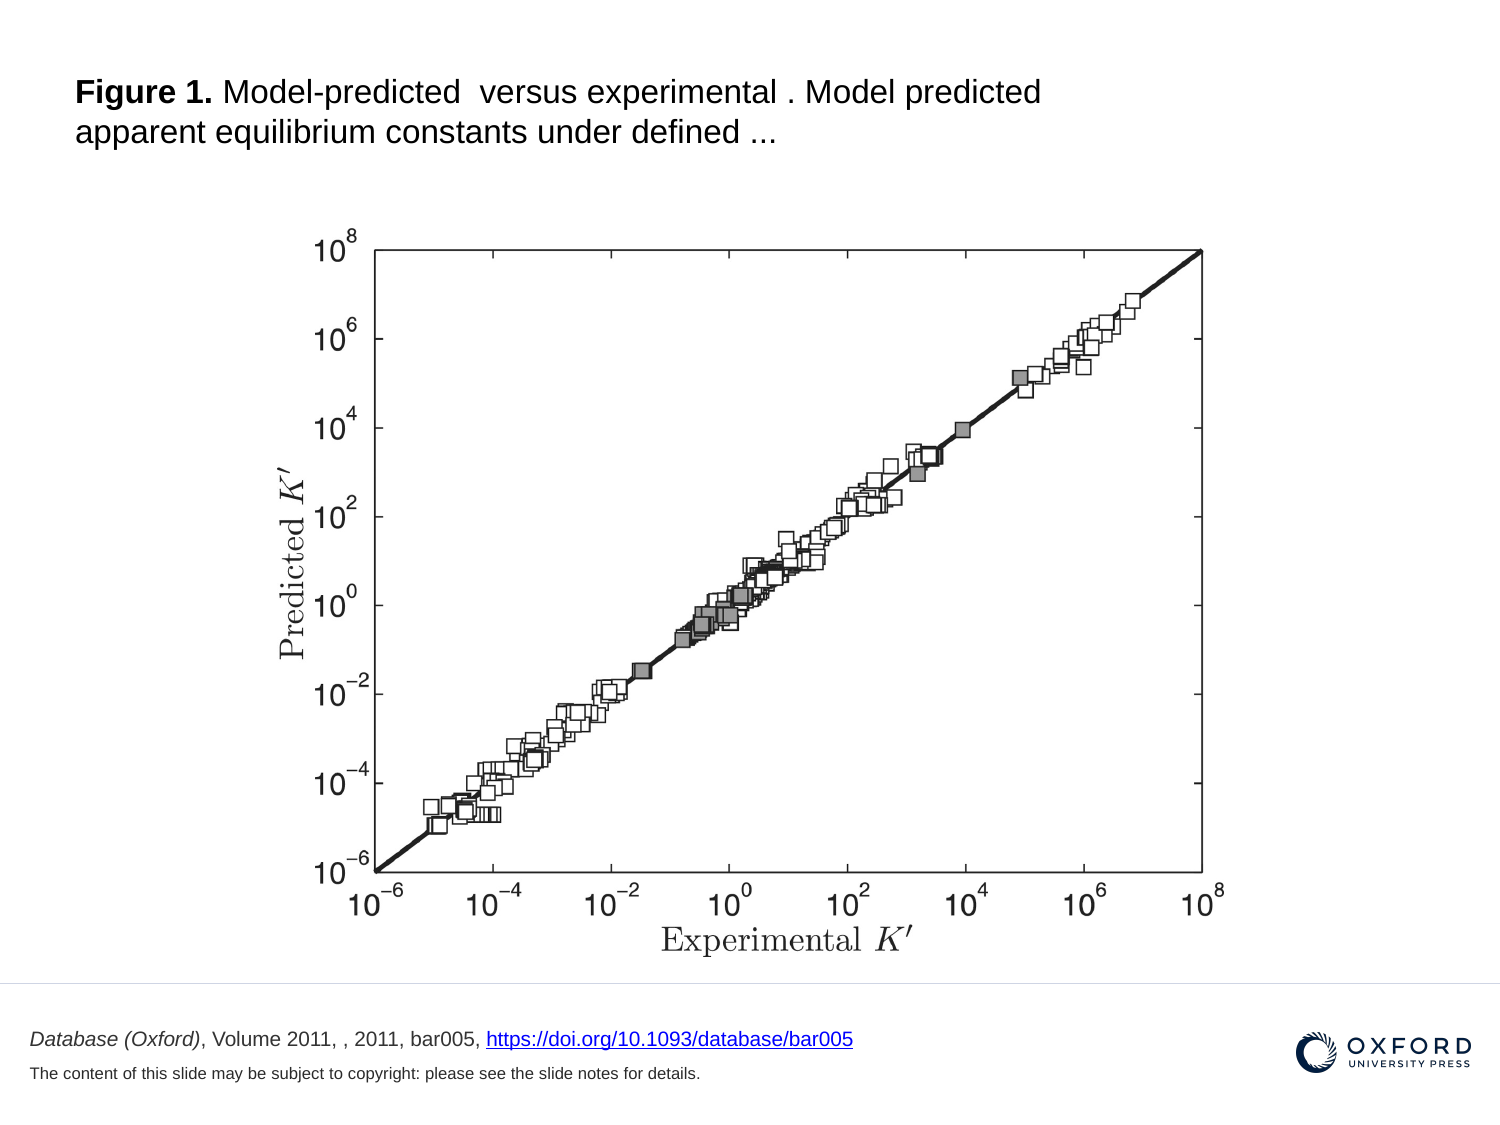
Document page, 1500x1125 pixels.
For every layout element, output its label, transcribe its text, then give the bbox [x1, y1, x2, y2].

picture [1296, 1032, 1471, 1073]
picture [277, 224, 1225, 957]
title Figure 1. Model-predicted versus experimental . Model predicted apparent equilibrium constants under defined ... [75, 69, 1078, 171]
footer Database (Oxford), Volume 2011, , 2011, bar005, https://doi.org/10.1093/database/bar005 The content of this slide may be subject to copyright: please see the slide notes for details. [0, 983, 1260, 1125]
